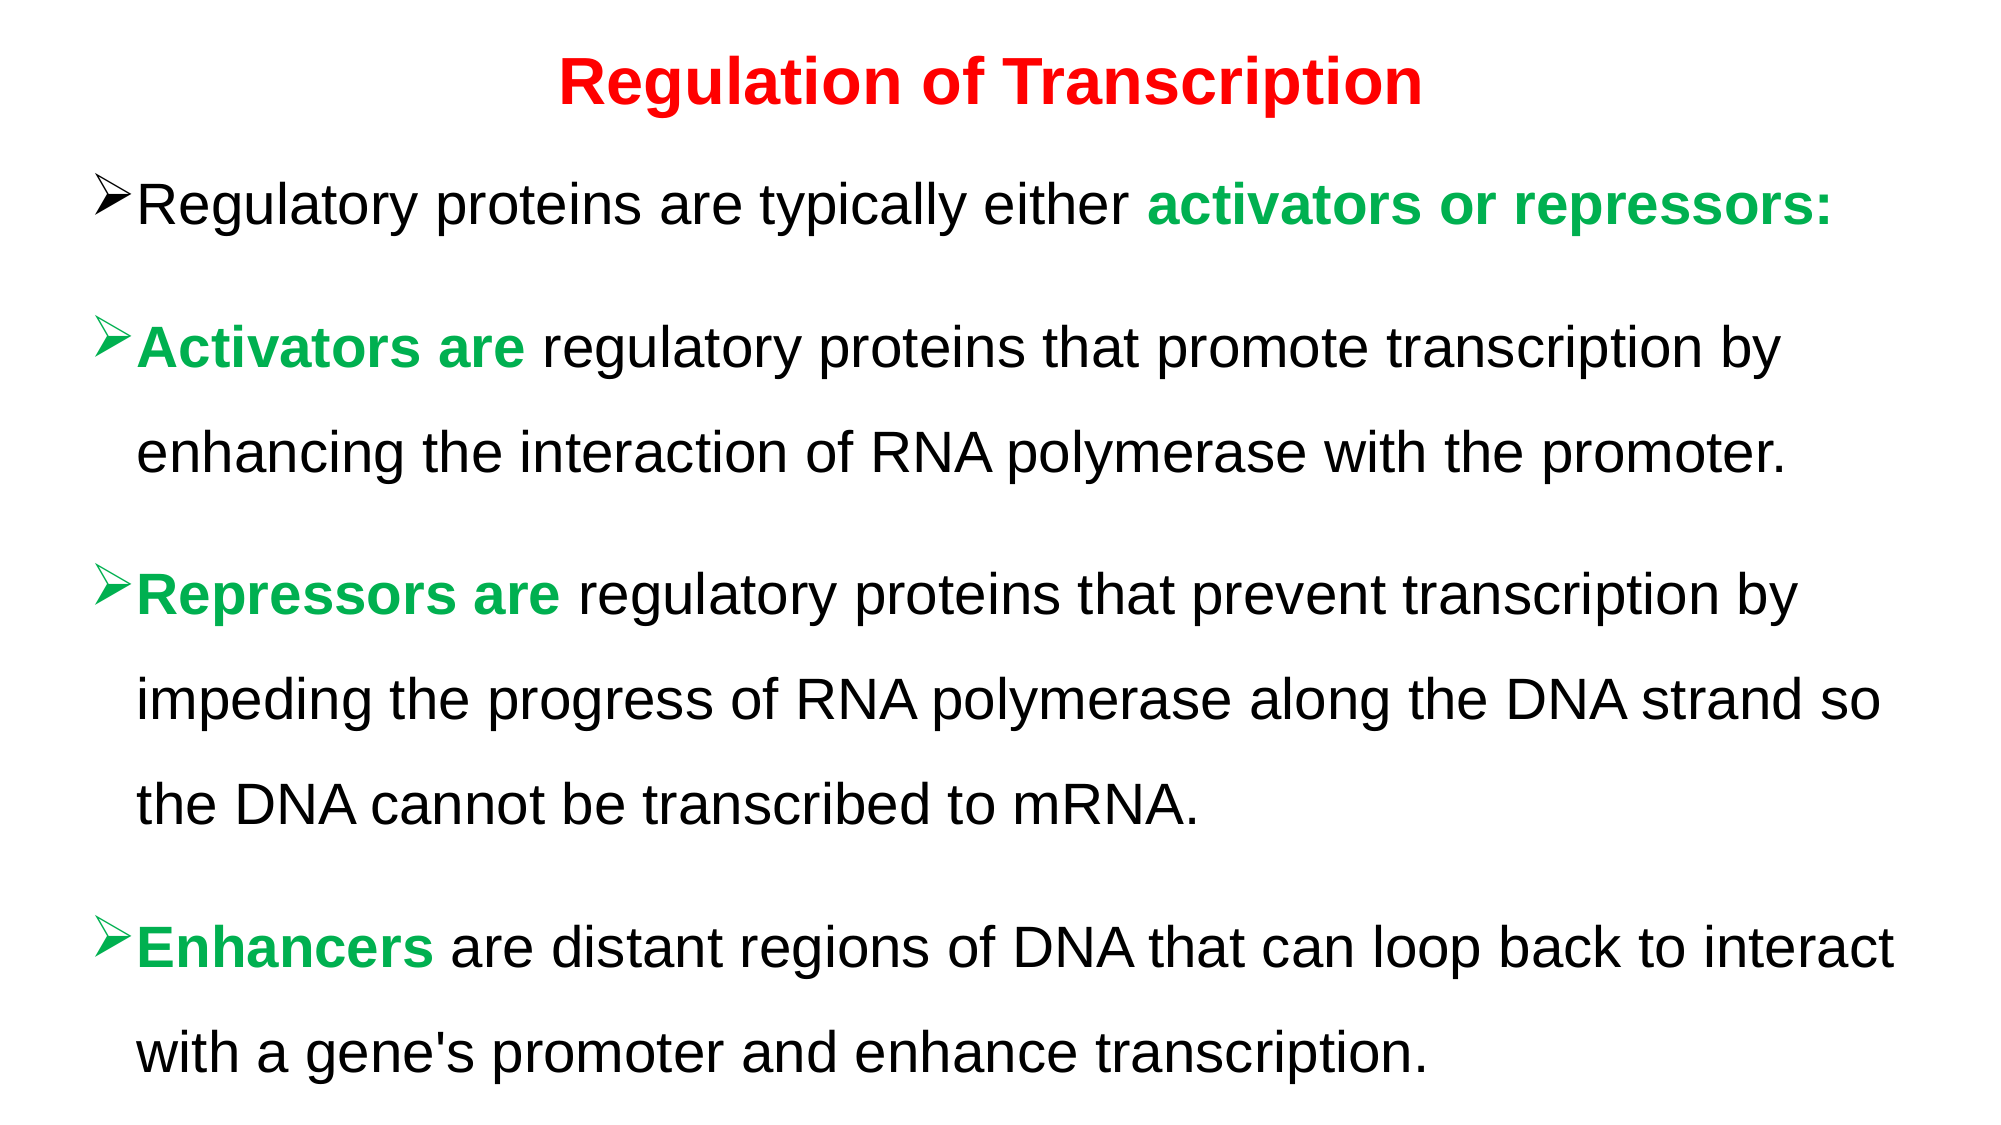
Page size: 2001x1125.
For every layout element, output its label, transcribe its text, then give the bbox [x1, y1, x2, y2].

text_box Regulation of Transcription [129, 21, 1855, 145]
list Regulatory proteins are typically either activators or repressors: Activators are regulatory proteins that promote transcription by enhancing the interaction of RNA polymerase with the promoter. Repressors are regulatory proteins that prevent transcription by impeding the progress of RNA polymerase along the DNA strand so the DNA cannot be transcribed to mRNA. Enhancers are distant regions of DNA that can loop back to interact with a gene's promoter and enhance transcription. [0, 124, 1985, 1125]
